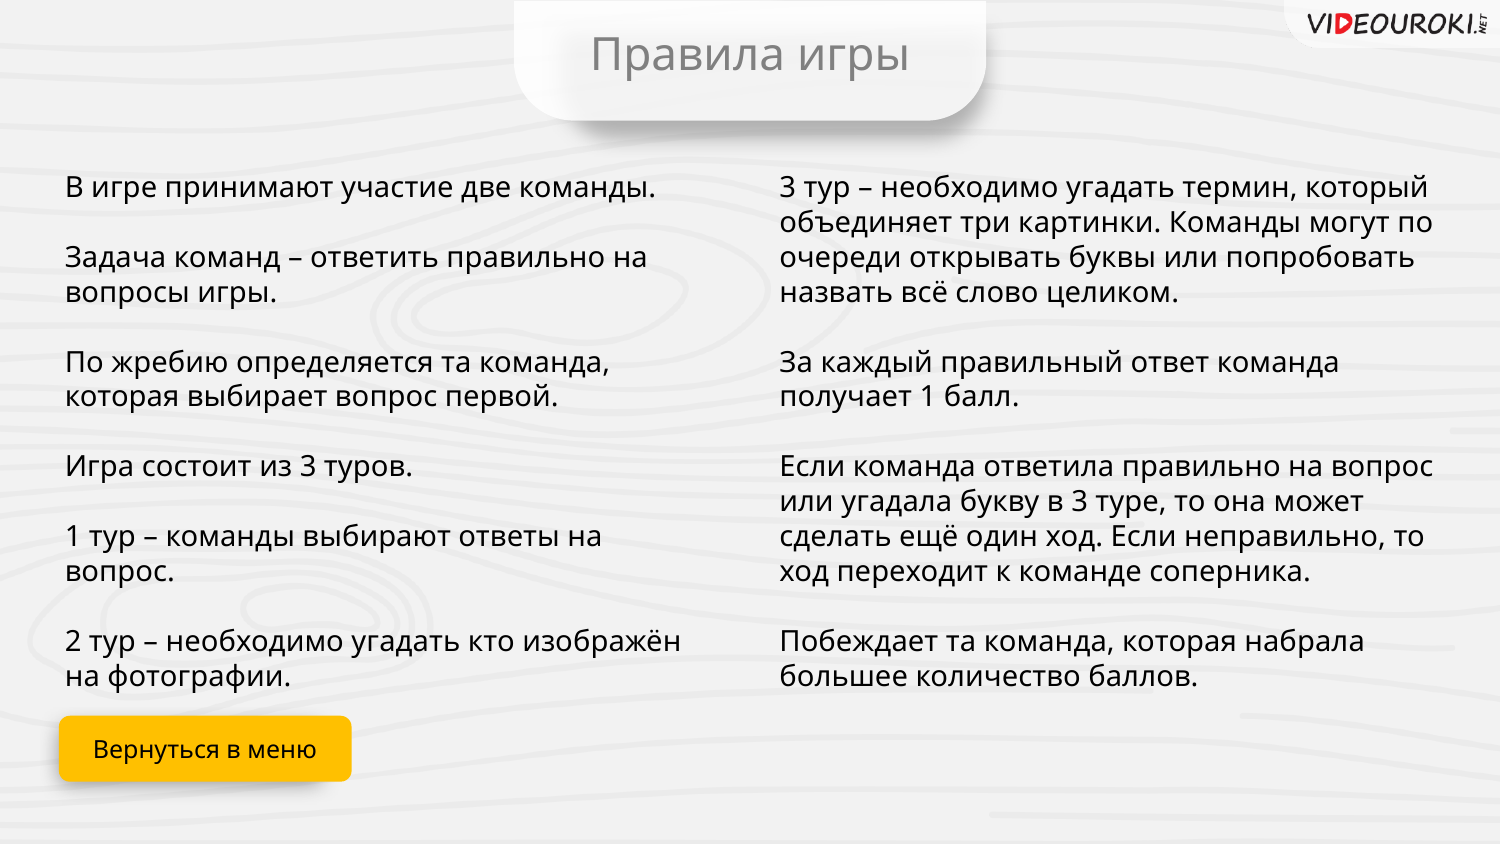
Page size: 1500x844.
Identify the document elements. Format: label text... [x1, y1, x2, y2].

text_box В игре принимают участие две команды. Задача команд – ответить правильно на вопросы игры. По жребию определяется та команда, которая выбирает вопрос первой. Игра состоит из 3 туров. 1 тур – команды выбирают ответы на вопрос. 2 тур – необходимо угадать кто изображён на фотографии. [64, 168, 721, 763]
text_box 3 тур – необходимо угадать термин, который объединяет три картинки. Команды могут по очереди открывать буквы или попробовать назвать всё слово целиком. За каждый правильный ответ команда получает 1 балл. Если команда ответила правильно на вопрос или угадала букву в 3 туре, то она может сделать ещё один ход. Если неправильно, то ход переходит к команде соперника. Побеждает та команда, которая набрала большее количество баллов. [779, 168, 1442, 728]
text_box [512, 0, 988, 122]
text_box Вернуться в меню [57, 714, 353, 783]
picture [0, 0, 1500, 844]
text_box Правила игры [574, 17, 926, 88]
